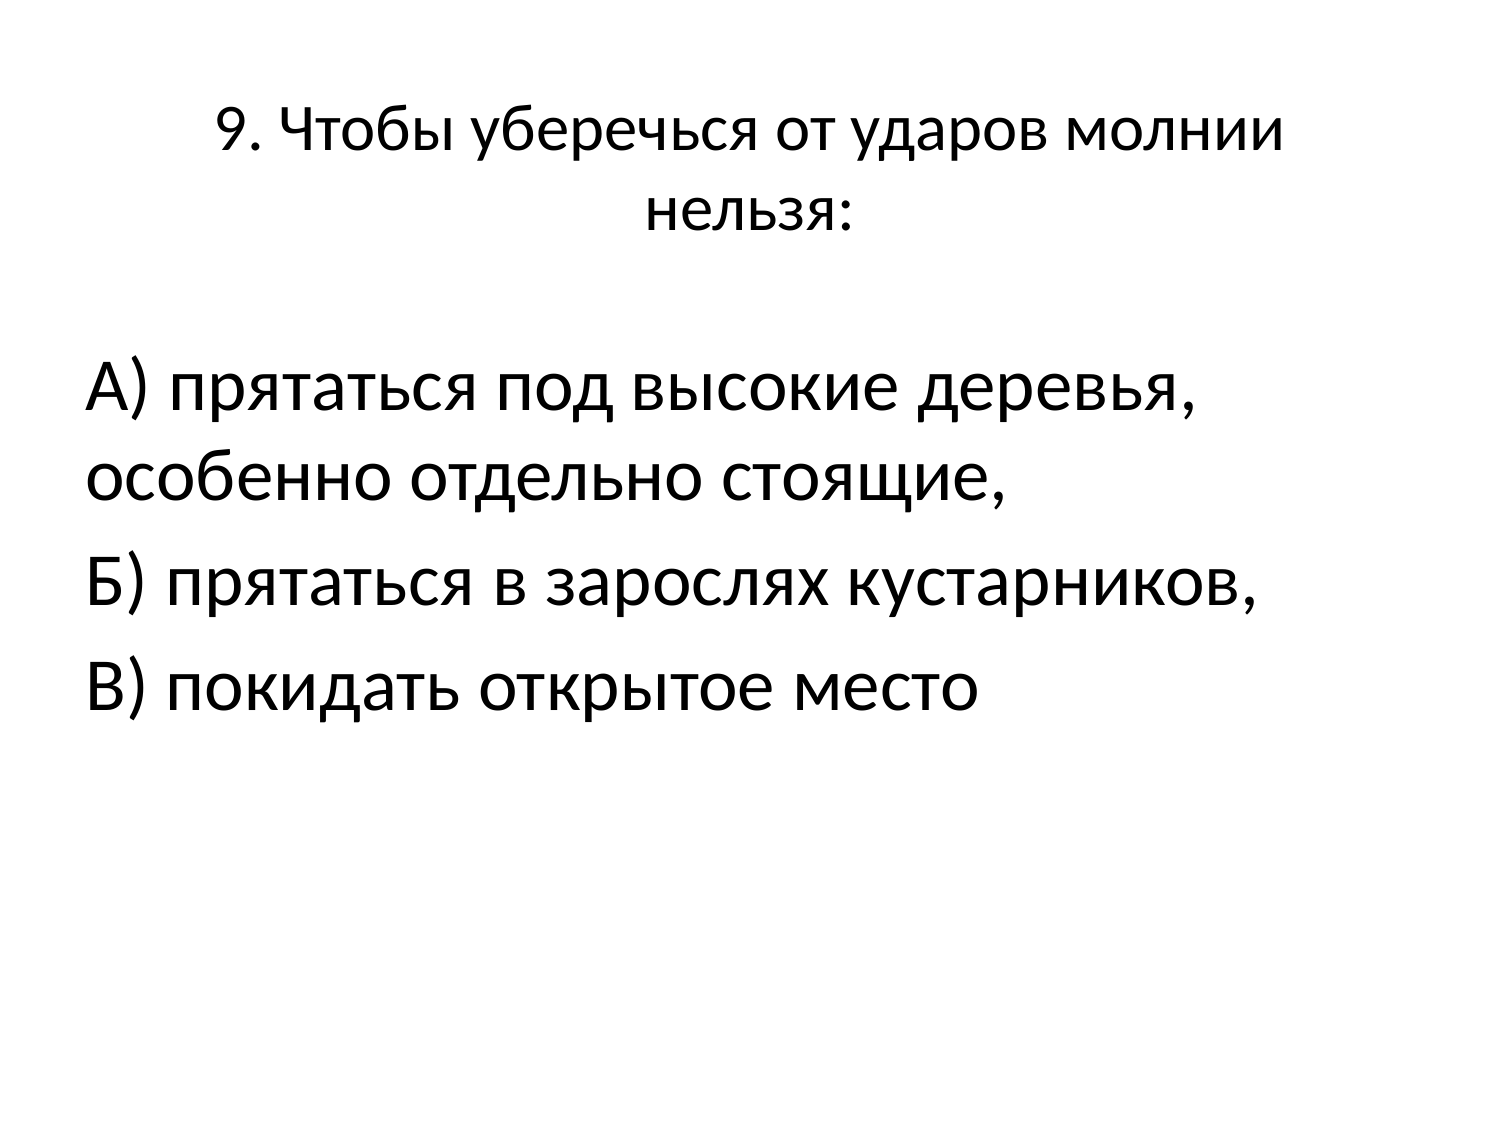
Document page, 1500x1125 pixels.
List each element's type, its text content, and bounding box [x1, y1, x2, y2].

title 9. Чтобы уберечься от ударов молнии нельзя: [112, 70, 1388, 258]
subtitle А) прятаться под высокие деревья, особенно отдельно стоящие, Б) прятаться в зарослях кустарников, В) покидать открытое место [70, 328, 1418, 1008]
